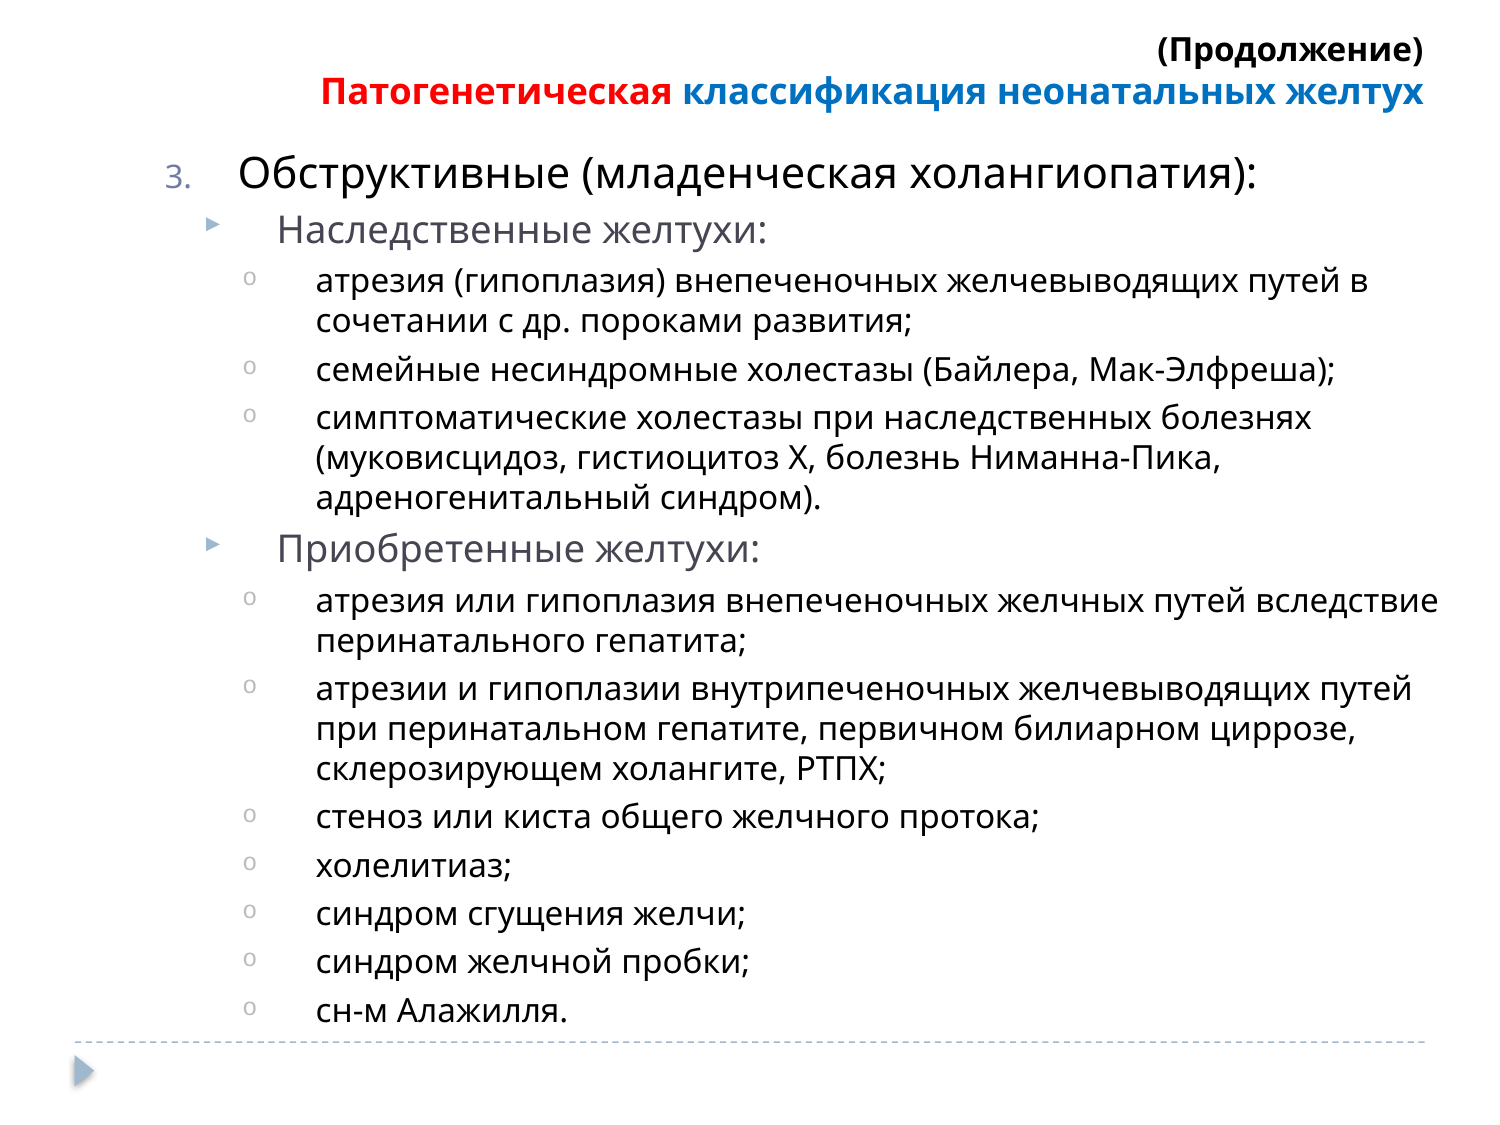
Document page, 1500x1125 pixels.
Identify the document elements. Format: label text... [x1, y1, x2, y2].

text_box (Продолжение) Патогенетическая классификация неонатальных желтух [88, 19, 1439, 120]
list Обструктивные (младенческая холангиопатия): Наследственные желтухи: атрезия (гипоплазия) внепеченочных желчевыводящих путей в сочетании с др. пороками развития; семейные несиндромные холестазы (Байлера, Мак-Элфреша); симптоматические холестазы при наследственных болезнях (муковисцидоз, гистиоцитоз Х, болезнь Ниманна-Пика, адреногенитальный синдром). Приобретенные желтухи: атрезия или гипоплазия внепеченочных желчных путей вследствие перинатального гепатита; атрезии и гипоплазии внутрипеченочных желчевыводящих путей при перинатальном гепатите, первичном билиарном циррозе, склерозирующем холангите, РТПХ; стеноз или киста общего желчного протока; холелитиаз; синдром сгущения желчи; синдром желчной пробки; сн-м Алажилля. [150, 137, 1500, 1046]
